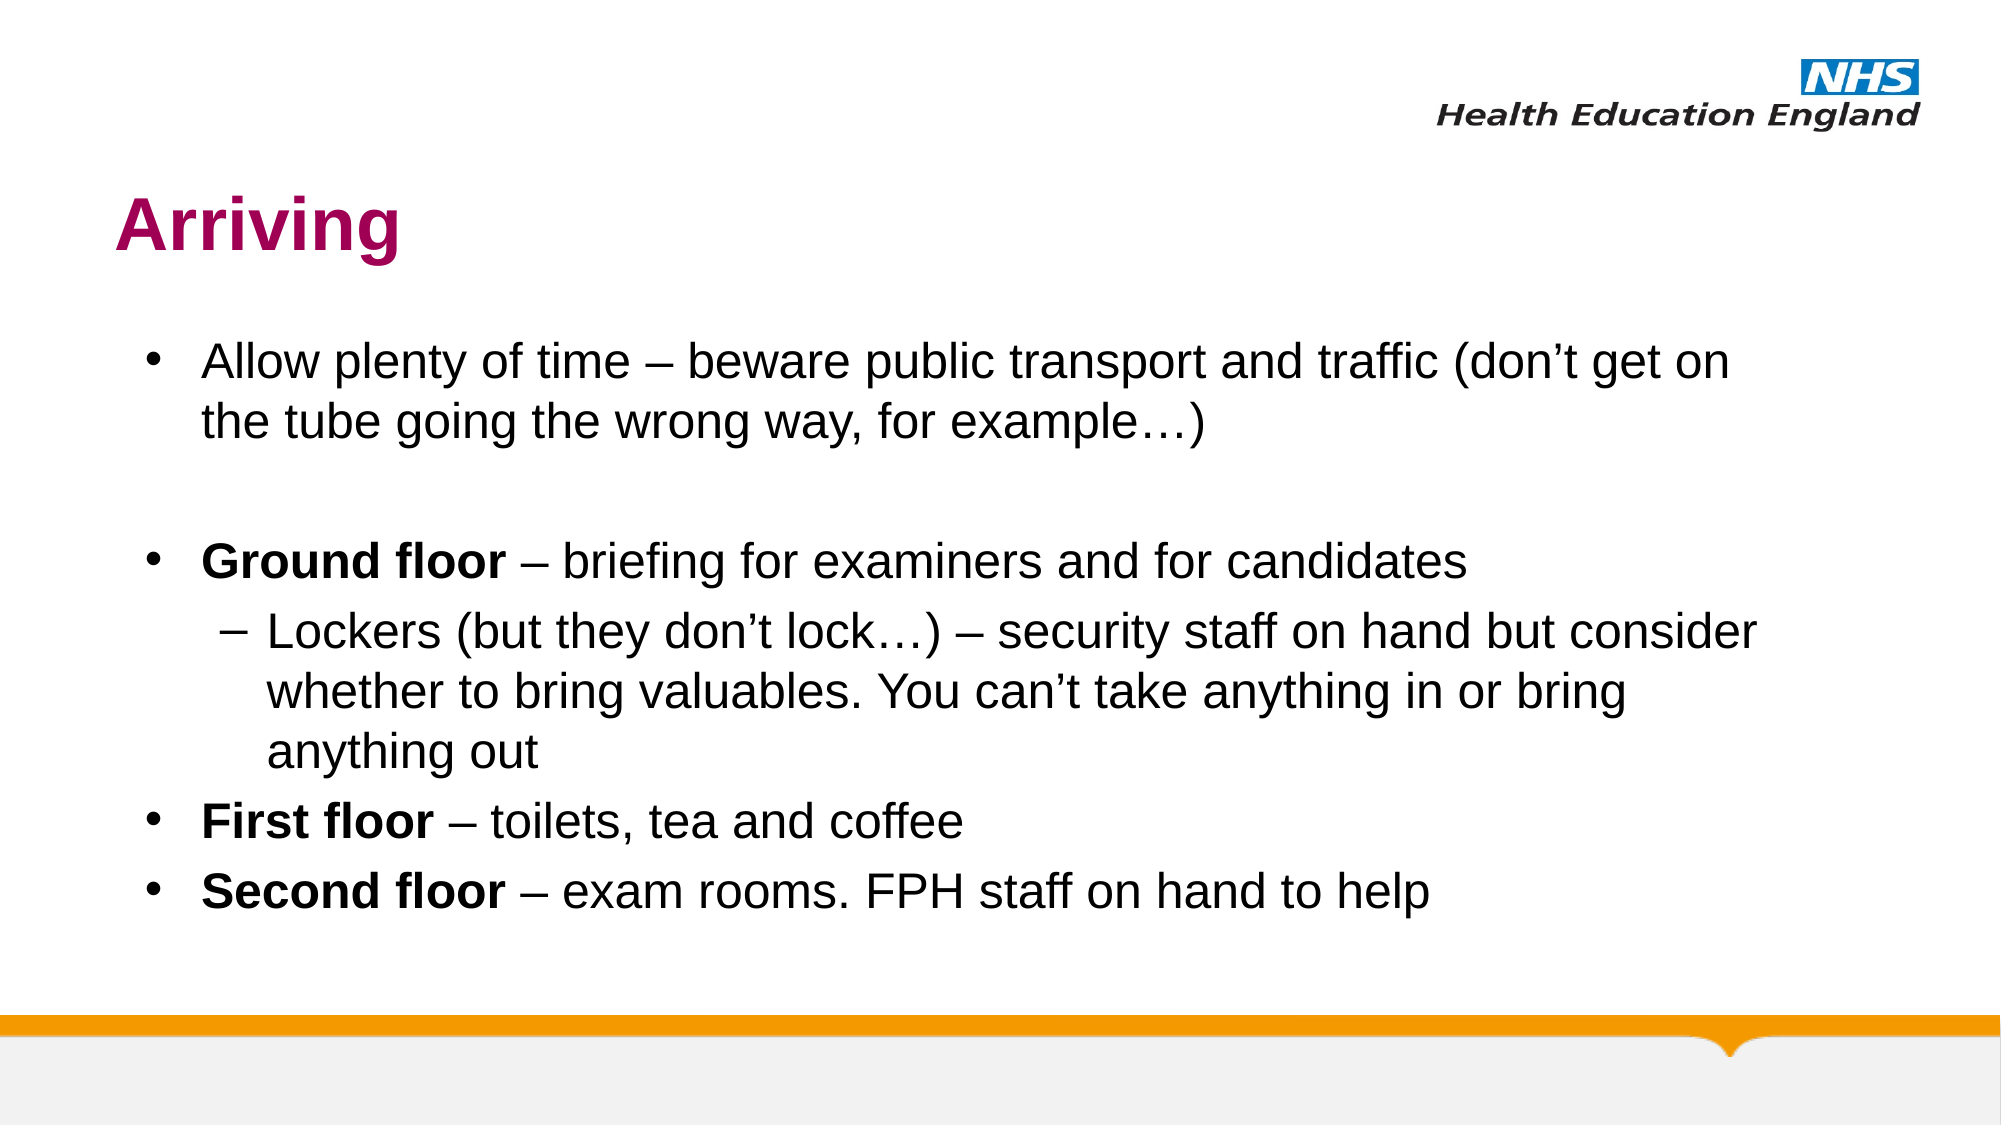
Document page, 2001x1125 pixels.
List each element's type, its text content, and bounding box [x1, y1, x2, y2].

title Arriving [99, 168, 1800, 280]
picture [1436, 59, 1921, 132]
list Allow plenty of time – beware public transport and traffic (don’t get on the tube going the wrong way, for example…) Ground floor – briefing for examiners and for candidates Lockers (but they don’t lock…) – security staff on hand but consider whether to bring valuables. You can’t take anything in or bring anything out First floor – toilets, tea and coffee Second floor – exam rooms. FPH staff on hand to help [129, 320, 1800, 932]
